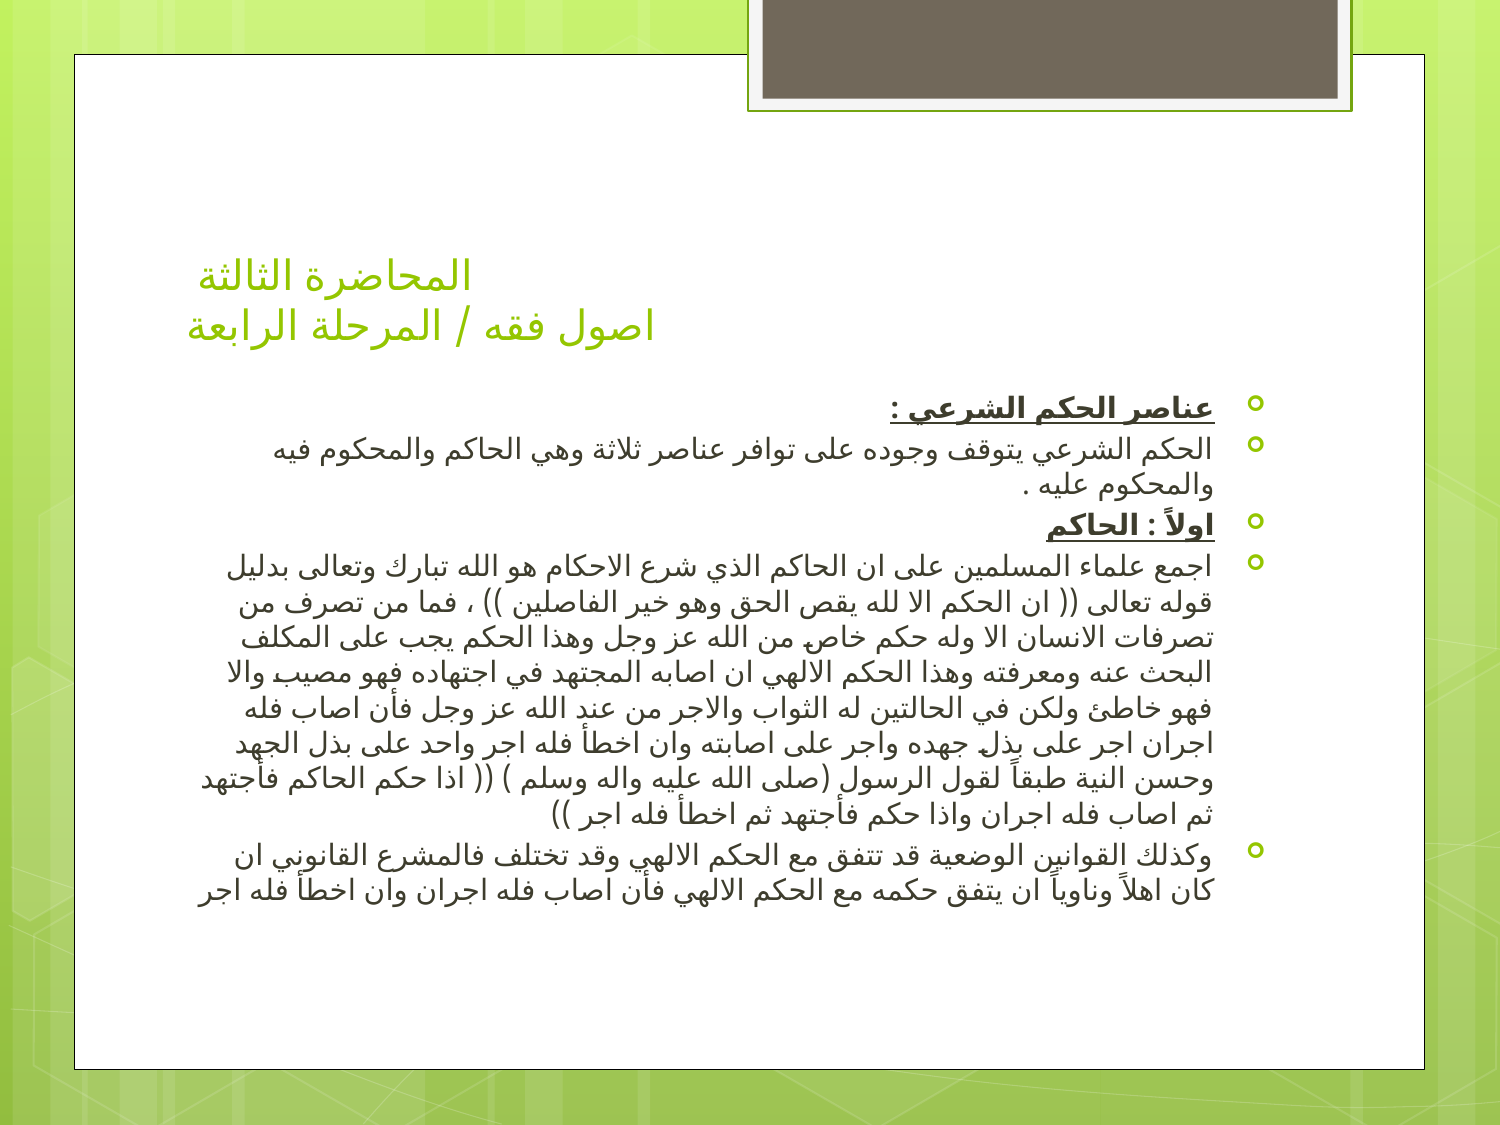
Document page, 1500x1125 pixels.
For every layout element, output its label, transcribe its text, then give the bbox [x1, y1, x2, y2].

title المحاضرة الثالثة اصول فقه / المرحلة الرابعة [171, 168, 1324, 357]
list عناصر الحكم الشرعي : الحكم الشرعي يتوقف وجوده على توافر عناصر ثلاثة وهي الحاكم والمحكوم فيه والمحكوم عليه . اولاً : الحاكم اجمع علماء المسلمين على ان الحاكم الذي شرع الاحكام هو الله تبارك وتعالى بدليل قوله تعالى (( ان الحكم الا لله يقص الحق وهو خير الفاصلين )) ، فما من تصرف من تصرفات الانسان الا وله حكم خاص من الله عز وجل وهذا الحكم يجب على المكلف البحث عنه ومعرفته وهذا الحكم الالهي ان اصابه المجتهد في اجتهاده فهو مصيب والا فهو خاطئ ولكن في الحالتين له الثواب والاجر من عند الله عز وجل فأن اصاب فله اجران اجر على بذل جهده واجر على اصابته وان اخطأ فله اجر واحد على بذل الجهد وحسن النية طبقاً لقول الرسول (صلى الله عليه واله وسلم ) (( اذا حكم الحاكم فأجتهد ثم اصاب فله اجران واذا حكم فأجتهد ثم اخطأ فله اجر )) وكذلك القوانين الوضعية قد تتفق مع الحكم الالهي وقد تختلف فالمشرع القانوني ان كان اهلاً وناوياً ان يتفق حكمه مع الحكم الالهي فأن اصاب فله اجران وان اخطأ فله اجر [171, 381, 1283, 957]
